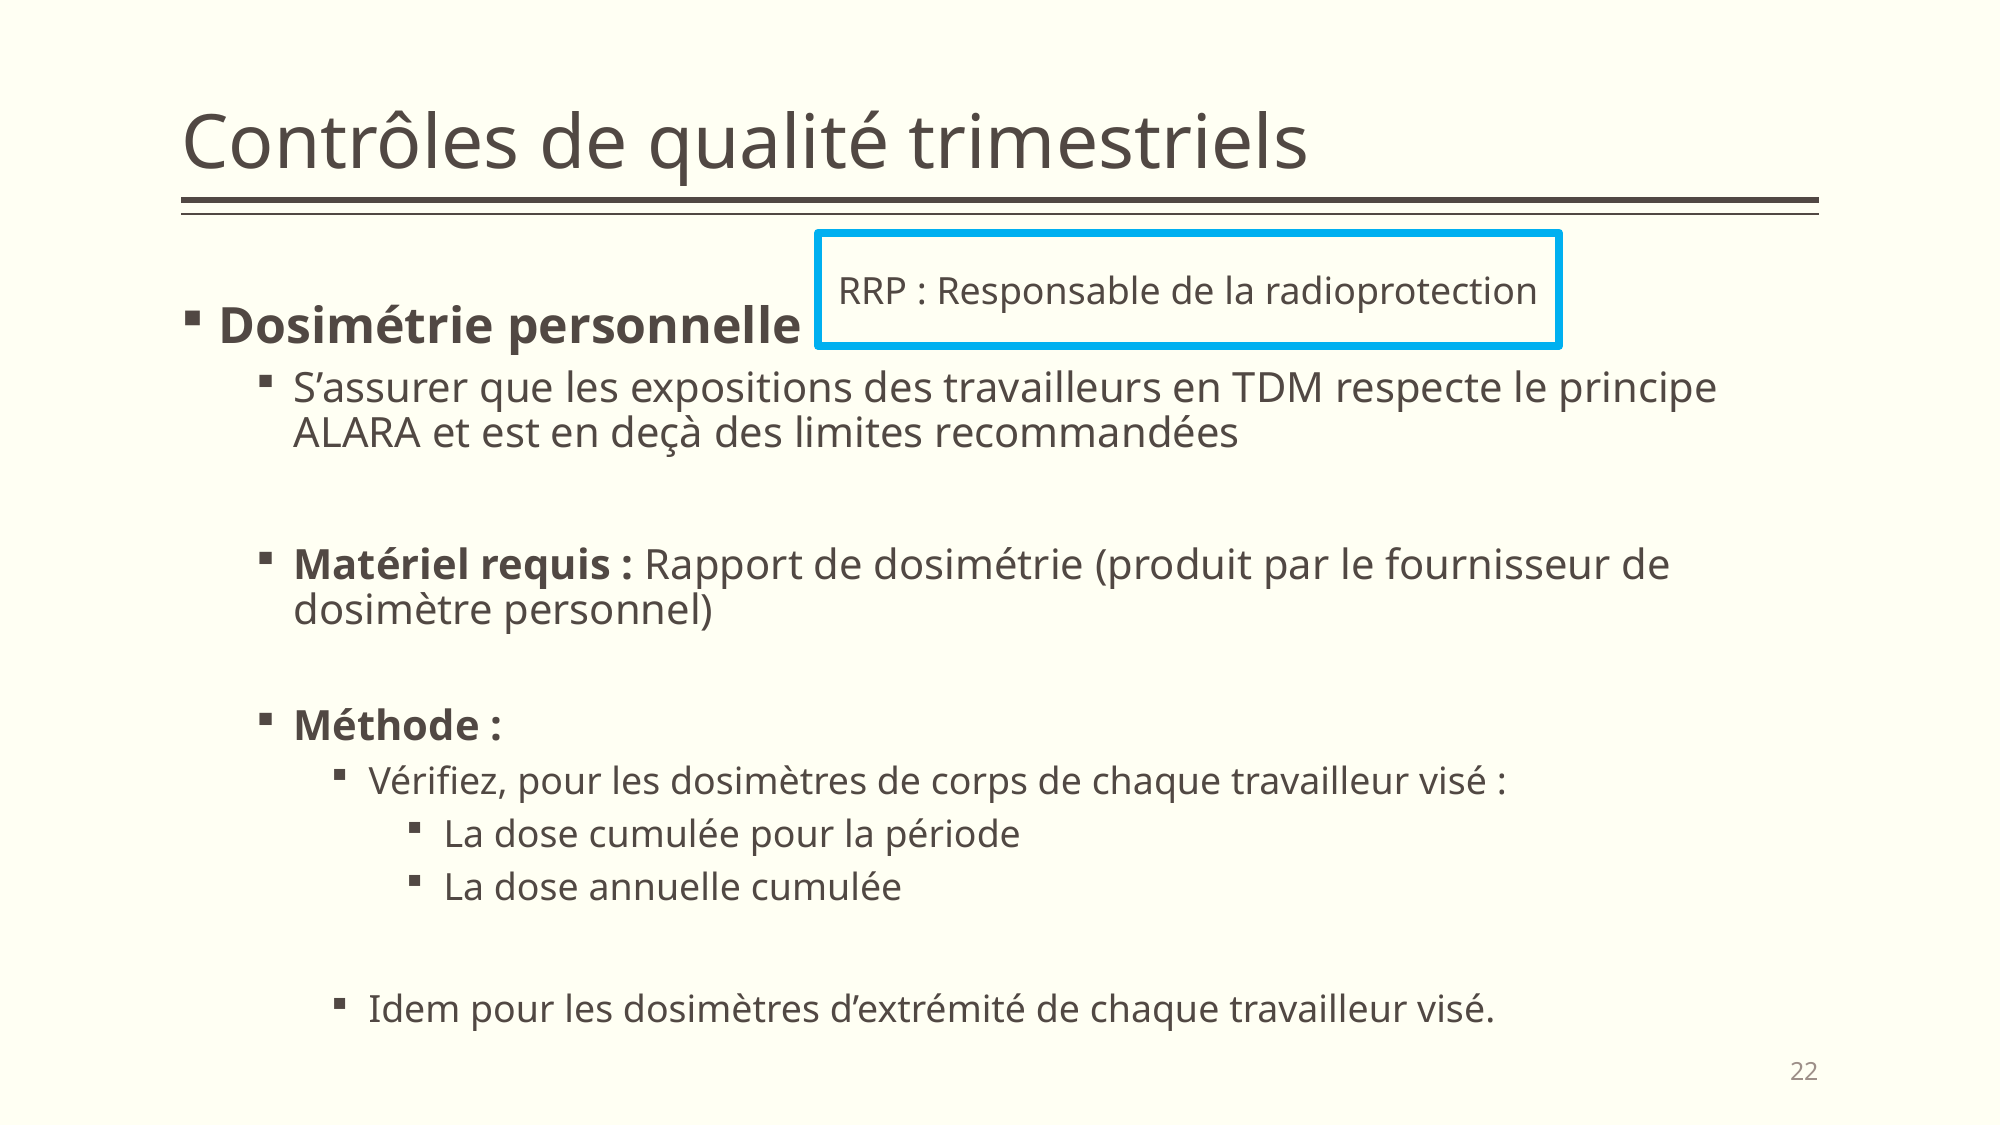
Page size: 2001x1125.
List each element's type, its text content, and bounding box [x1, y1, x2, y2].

list Dosimétrie personnelle S’assurer que les expositions des travailleurs en TDM respecte le principe ALARA et est en deçà des limites recommandées Matériel requis : Rapport de dosimétrie (produit par le fournisseur de dosimètre personnel) Méthode : Vérifiez, pour les dosimètres de corps de chaque travailleur visé : La dose cumulée pour la période La dose annuelle cumulée Idem pour les dosimètres d’extrémité de chaque travailleur visé. [181, 292, 1819, 1043]
title Contrôles de qualité trimestriels [181, 12, 1819, 193]
slide_number 22 [1518, 1042, 1819, 1103]
text_box RRP : Responsable de la radioprotection [814, 229, 1563, 350]
